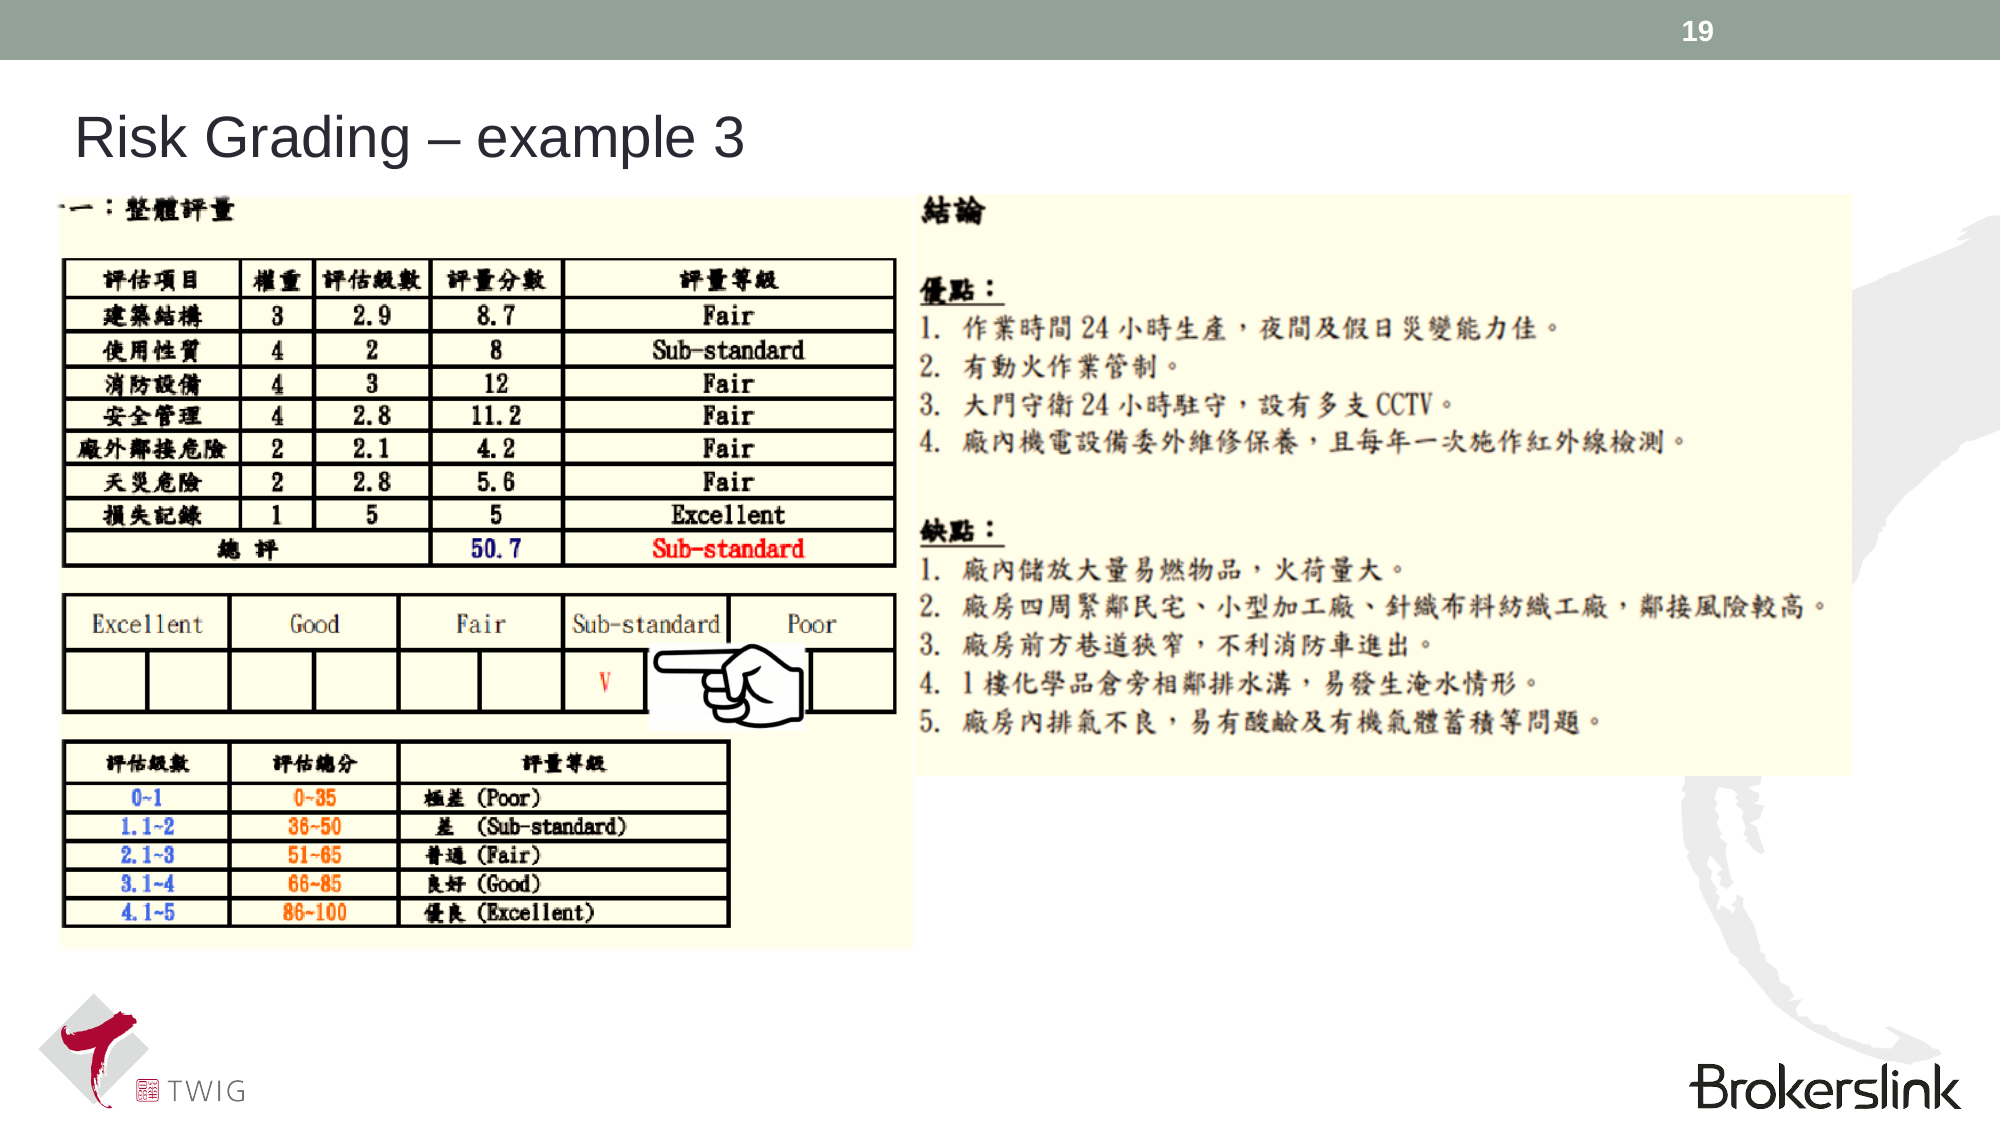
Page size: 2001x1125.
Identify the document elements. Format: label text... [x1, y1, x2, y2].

picture [1688, 1062, 1962, 1111]
slide_number 19 [1666, 3, 1900, 57]
text_box Risk Grading – example 3 [59, 92, 762, 177]
picture [55, 193, 1853, 952]
picture [38, 993, 244, 1112]
